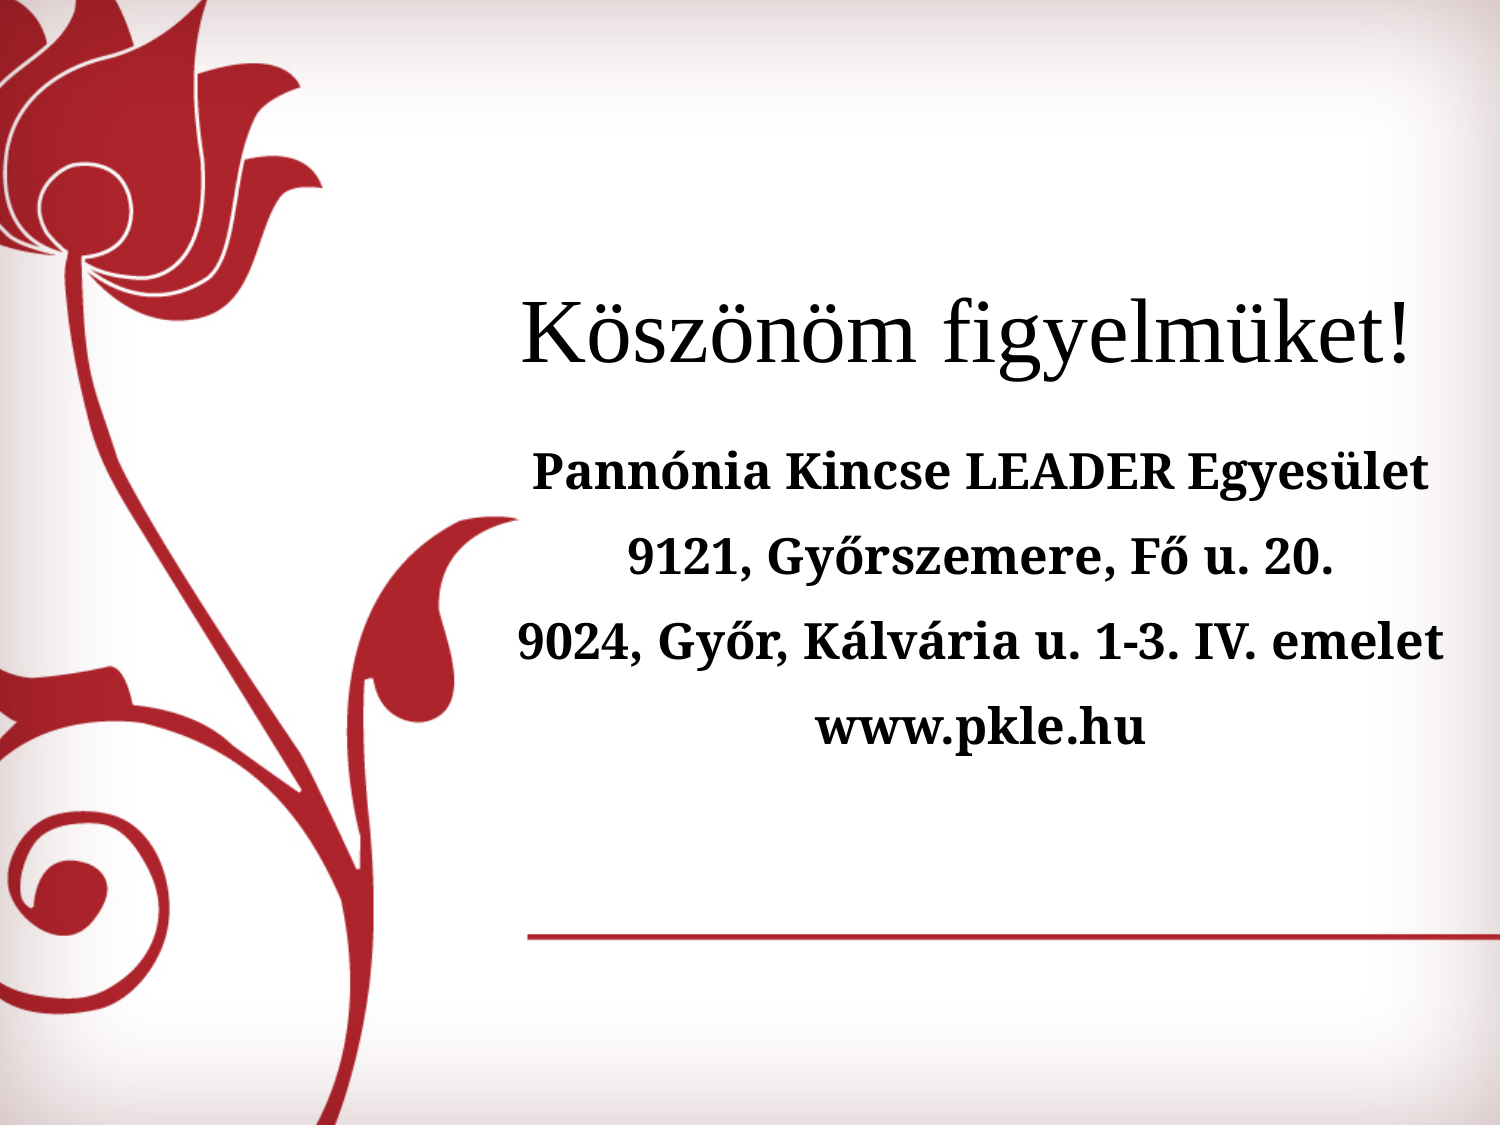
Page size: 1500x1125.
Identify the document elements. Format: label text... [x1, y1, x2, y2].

title Köszönöm figyelmüket! [436, 231, 1500, 420]
text_box Pannónia Kincse LEADER Egyesület 9121, Győrszemere, Fő u. 20. 9024, Győr, Kálvária u. 1-3. IV. emelet www.pkle.hu [499, 262, 1463, 848]
picture [0, 0, 1500, 1125]
